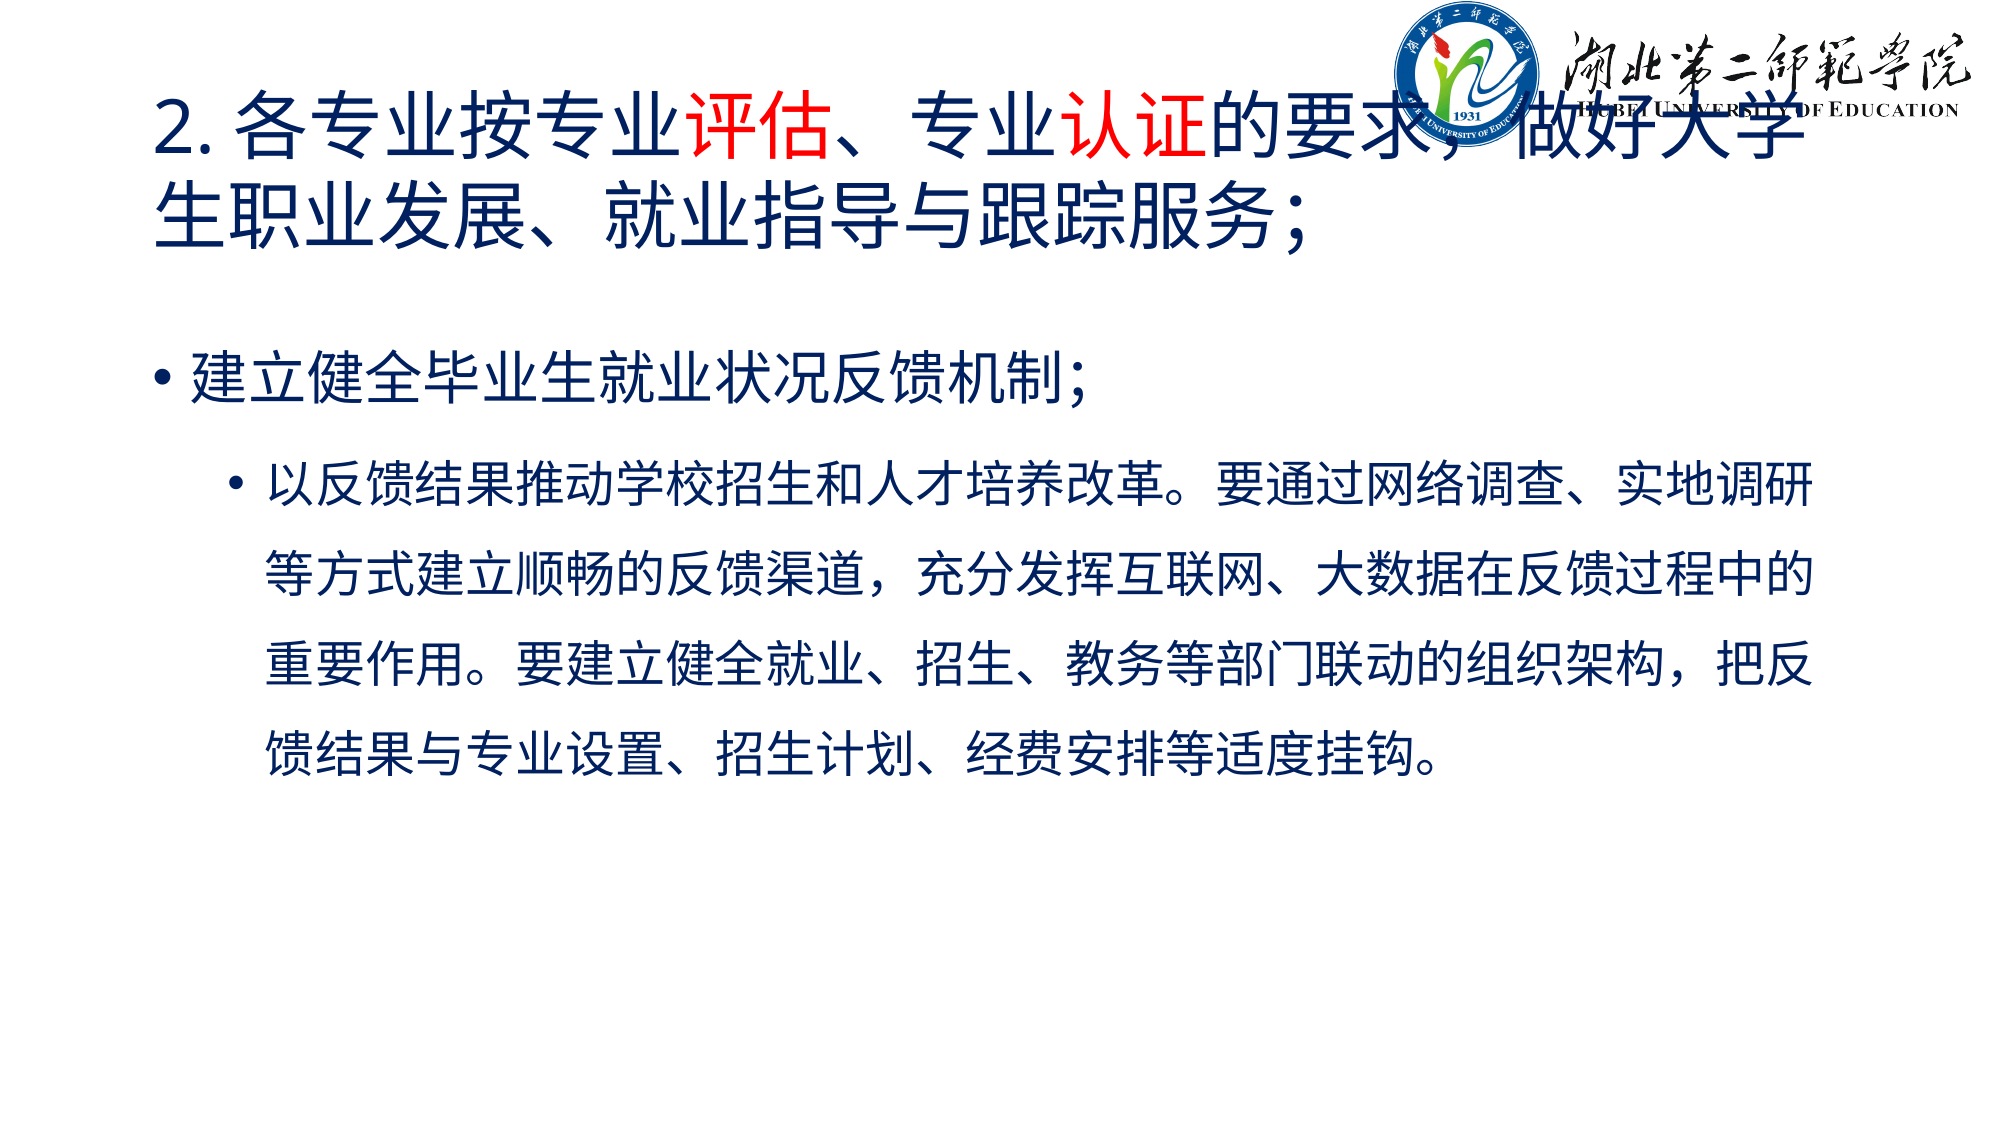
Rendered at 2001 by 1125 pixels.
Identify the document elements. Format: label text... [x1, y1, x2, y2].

title 2.各专业按专业评估、专业认证的要求，做好大学生职业发展、就业指导与跟踪服务； [137, 59, 1863, 278]
picture [1394, 0, 1971, 147]
list 建立健全毕业生就业状况反馈机制； 以反馈结果推动学校招生和人才培养改革。要通过网络调查、实地调研等方式建立顺畅的反馈渠道，充分发挥互联网、大数据在反馈过程中的重要作用。要建立健全就业、招生、教务等部门联动的组织架构，把反馈结果与专业设置、招生计划、经费安排等适度挂钩。 [137, 299, 1863, 1014]
